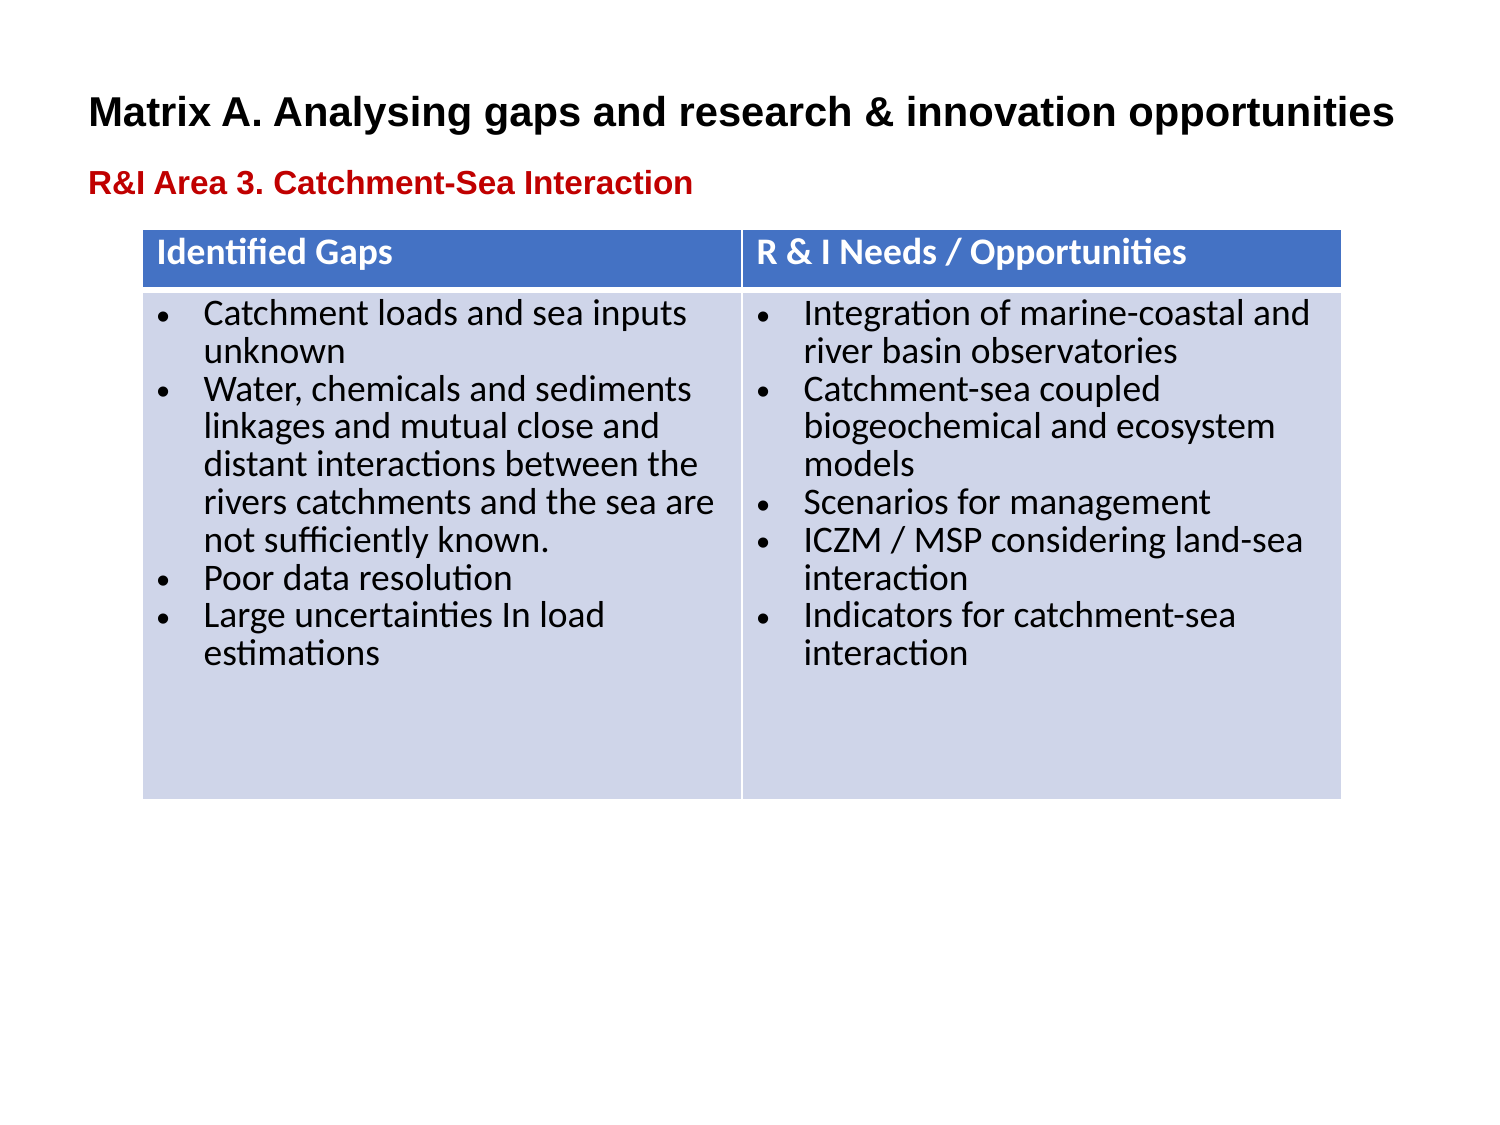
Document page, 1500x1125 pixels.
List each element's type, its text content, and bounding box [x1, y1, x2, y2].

table_cell Integration of marine-coastal and river basin observatories Catchment-sea coupled biogeochemical and ecosystem models Scenarios for management ICZM / MSP considering land-sea interaction Indicators for catchment-sea interaction [743, 293, 1341, 799]
text_box R&I Area 3. Catchment-Sea Interaction [73, 153, 804, 209]
table_header R & I Needs / Opportunities [743, 230, 1341, 287]
table_header Identified Gaps [143, 230, 741, 287]
table_cell Catchment loads and sea inputs unknown Water, chemicals and sediments linkages and mutual close and distant interactions between the rivers catchments and the sea are not sufficiently known. Poor data resolution Large uncertainties In load estimations [143, 293, 741, 799]
text_box Matrix A. Analysing gaps and research & innovation opportunities [73, 64, 1420, 154]
